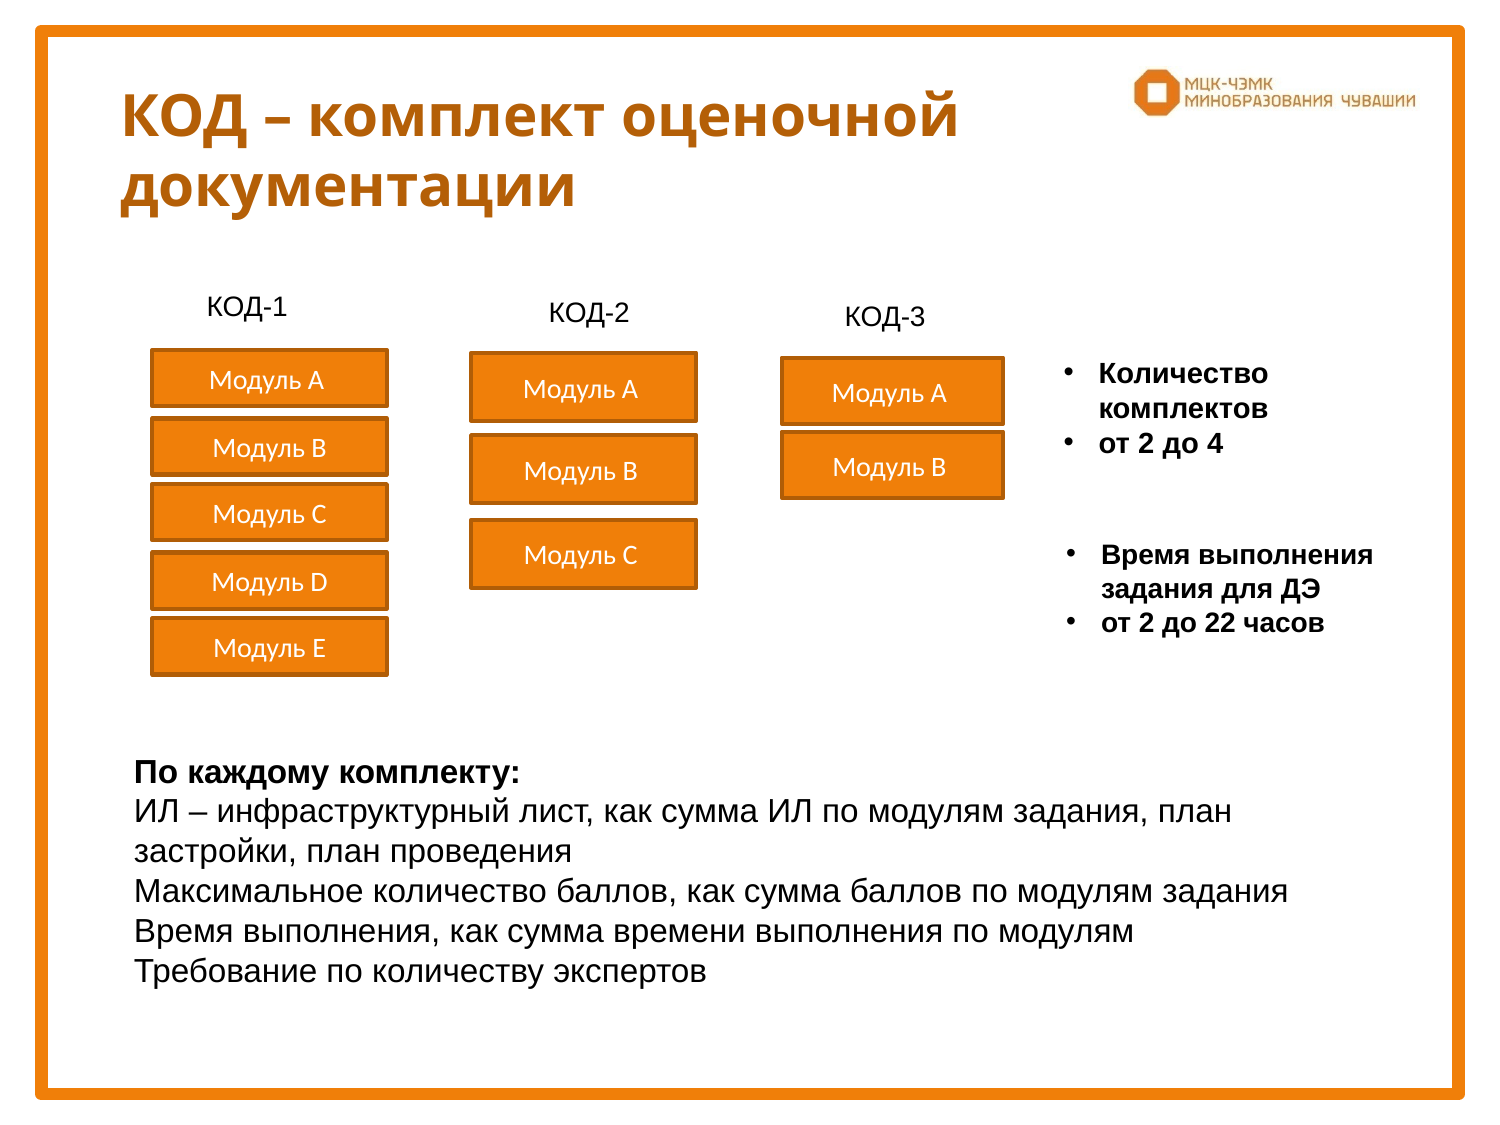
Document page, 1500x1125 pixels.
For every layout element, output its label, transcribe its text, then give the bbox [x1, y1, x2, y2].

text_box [781, 290, 1004, 499]
picture [1127, 66, 1420, 118]
text_box Время выполнения задания для ДЭ от 2 до 22 часов [1051, 529, 1406, 645]
text_box По каждому комплекту: ИЛ – инфраструктурный лист, как сумма ИЛ по модулям задания, план застройки, план проведения Максимальное количество баллов, как сумма баллов по модулям задания Время выполнения, как сумма времени выполнения по модулям Требование по количеству экспертов [119, 742, 1334, 997]
text_box [39, 29, 1461, 1096]
text_box Количество комплектов от 2 до 4 [1048, 346, 1394, 467]
text_box КОД – комплект оценочной документации [105, 70, 1055, 225]
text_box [470, 286, 697, 588]
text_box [152, 280, 388, 675]
